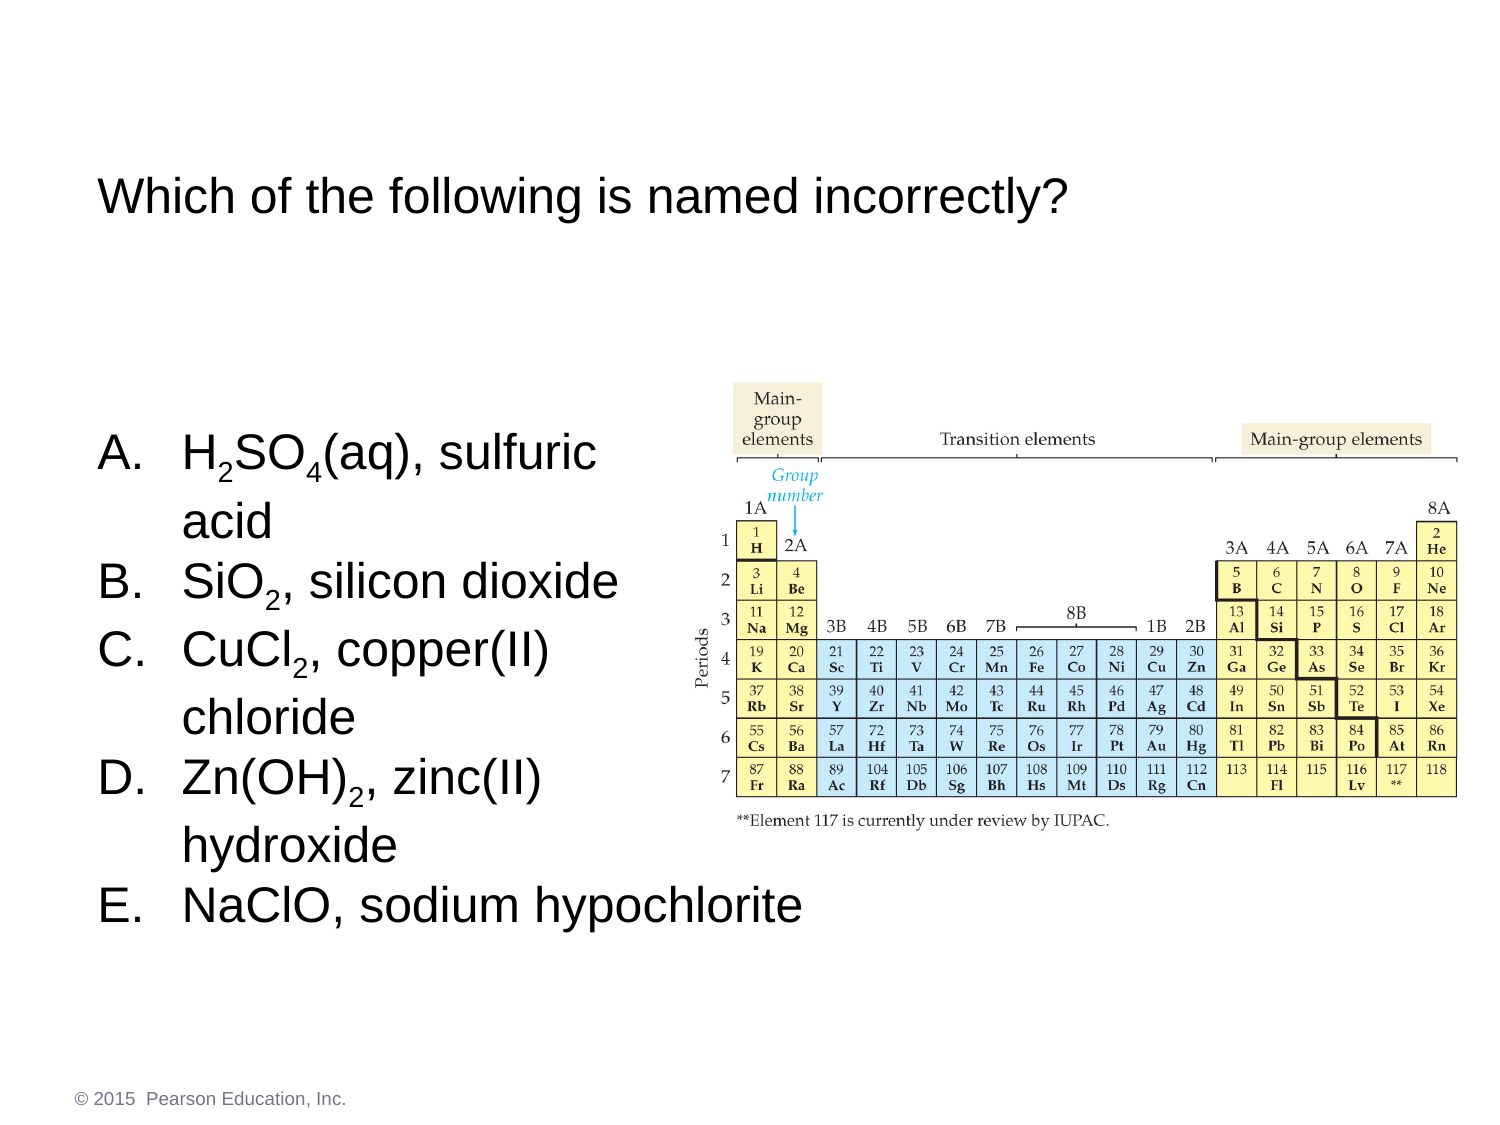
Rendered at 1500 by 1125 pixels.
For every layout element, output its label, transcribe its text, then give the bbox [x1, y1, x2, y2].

text_box H2SO4(aq), sulfuric acid SiO2, silicon dioxide CuCl2, copper(II) chloride Zn(OH)2, zinc(II) hydroxide NaClO, sodium hypochlorite [82, 412, 1270, 941]
title Which of the following is named incorrectly? [82, 156, 1358, 344]
picture [687, 362, 1463, 835]
